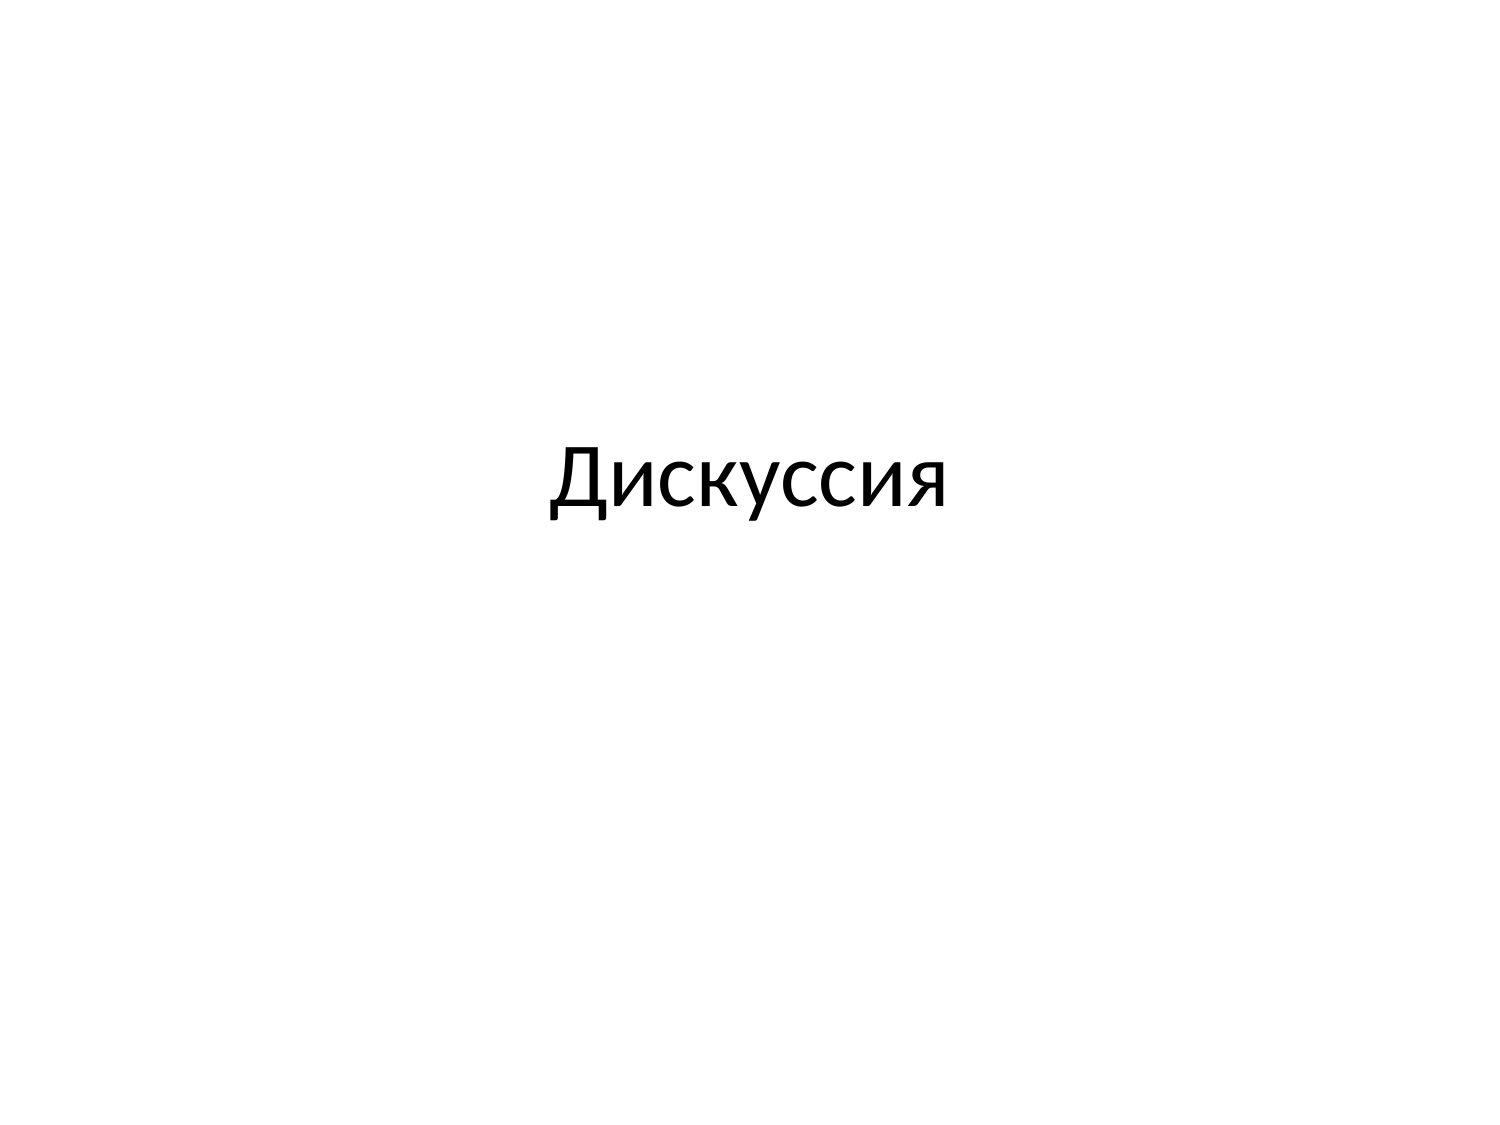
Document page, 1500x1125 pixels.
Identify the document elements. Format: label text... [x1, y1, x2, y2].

title Дискуссия [112, 349, 1388, 591]
